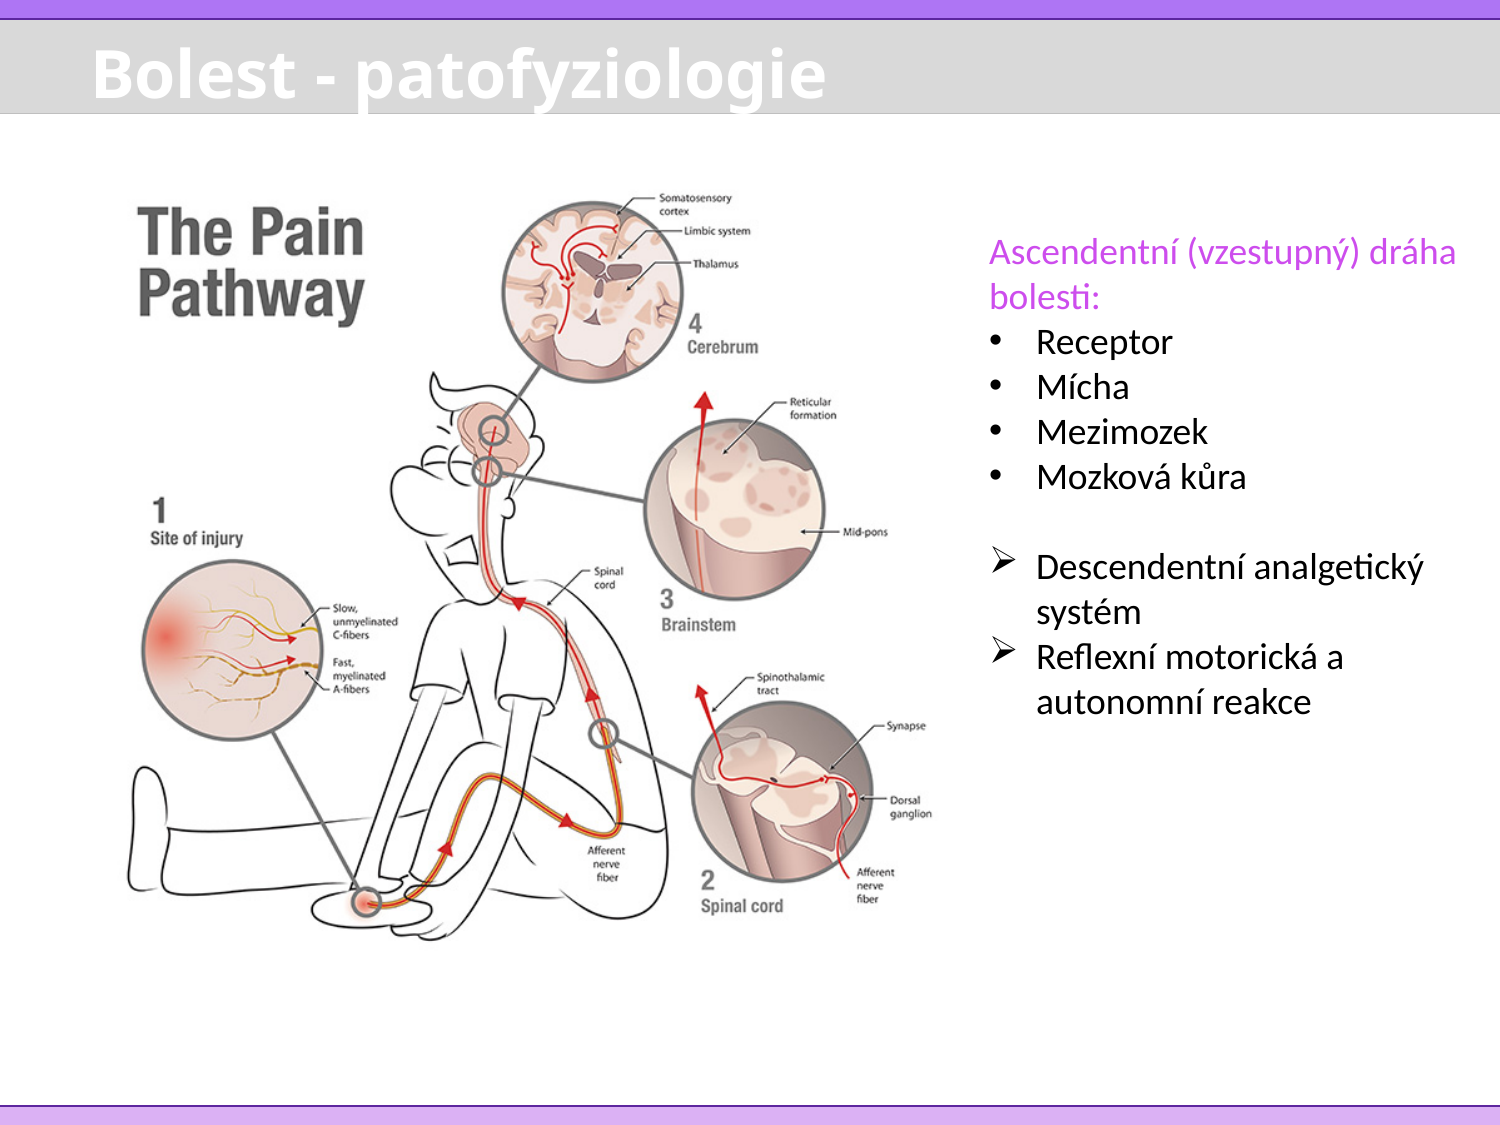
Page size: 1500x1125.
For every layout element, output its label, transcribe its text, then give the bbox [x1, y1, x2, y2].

text_box Ascendentní (vzestupný) dráha bolesti: Receptor Mícha Mezimozek Mozková kůra Descendentní analgetický systém Reflexní motorická a autonomní reakce [974, 219, 1483, 865]
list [88, 160, 964, 972]
title Bolest - patofyziologie [75, 30, 1425, 114]
